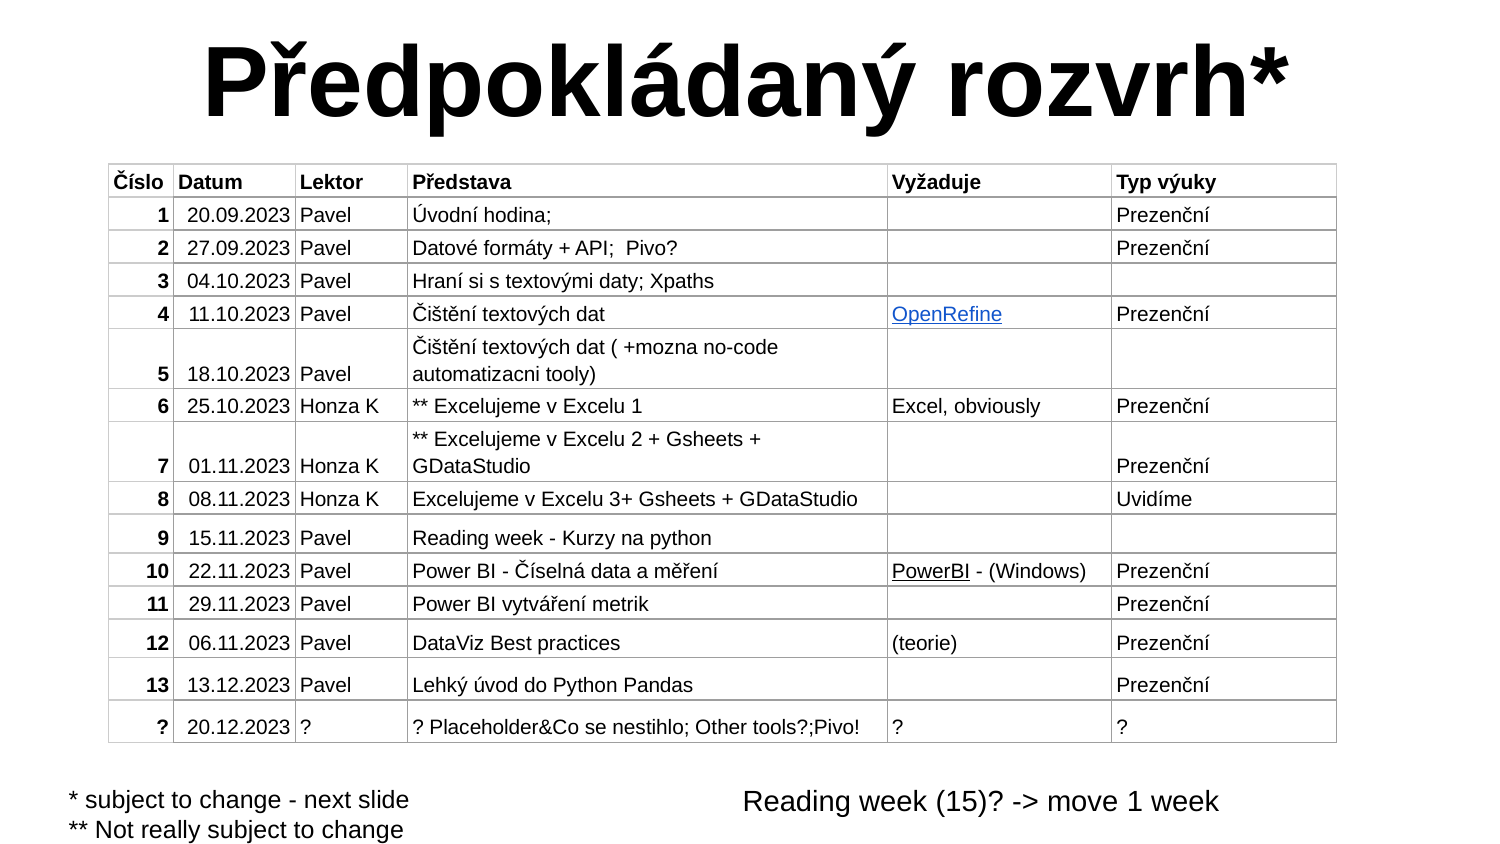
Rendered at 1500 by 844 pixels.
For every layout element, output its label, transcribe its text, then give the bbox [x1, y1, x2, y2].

table_cell 20.09.2023 [174, 198, 295, 229]
table_cell ? [1112, 701, 1336, 742]
table_cell Uvidíme [1112, 482, 1336, 513]
table_cell Pavel [296, 297, 407, 328]
table_cell Honza K [296, 422, 407, 481]
table_cell 9 [109, 515, 173, 552]
table_cell 18.10.2023 [174, 329, 295, 388]
table_cell 12 [109, 620, 173, 657]
table_cell Prezenční [1112, 231, 1336, 262]
table_cell [888, 198, 1111, 229]
table_header Datum [174, 165, 295, 196]
table_cell Honza K [296, 389, 407, 421]
table_cell Prezenční [1112, 554, 1336, 585]
table_header Typ výuky [1112, 165, 1336, 196]
table_cell Power BI - Číselná data a měření [408, 554, 887, 585]
table_cell ? Placeholder&Co se nestihlo; Other tools?;Pivo! [408, 701, 887, 742]
table_cell Power BI vytváření metrik [408, 587, 887, 618]
table_cell Prezenční [1112, 389, 1336, 421]
table_cell 11.10.2023 [174, 297, 295, 328]
table_header Představa [408, 165, 887, 196]
table_cell Prezenční [1112, 658, 1336, 699]
table_cell PowerBI - (Windows) [888, 554, 1111, 585]
table_cell 8 [109, 482, 173, 513]
table_cell Lehký úvod do Python Pandas [408, 658, 887, 699]
table_cell 08.11.2023 [174, 482, 295, 513]
title Předpokládaný rozvrh* [108, 44, 1384, 152]
table_cell Úvodní hodina; [408, 198, 887, 229]
table_cell 04.10.2023 [174, 264, 295, 295]
table_cell Čištění textových dat ( +mozna no-code automatizacni tooly) [408, 329, 887, 388]
table_cell 01.11.2023 [174, 422, 295, 481]
table_cell Pavel [296, 231, 407, 262]
table_cell 15.11.2023 [174, 515, 295, 552]
text_box [92, 292, 1384, 788]
table_cell OpenRefine [888, 297, 1111, 328]
table_cell Pavel [296, 554, 407, 585]
table_header Lektor [296, 165, 407, 196]
table_cell (teorie) [888, 620, 1111, 657]
table_cell 13.12.2023 [174, 658, 295, 699]
table_cell [1112, 329, 1336, 388]
table_cell ? [888, 701, 1111, 742]
table_cell [888, 587, 1111, 618]
table_cell DataViz Best practices [408, 620, 887, 657]
text_box * subject to change - next slide ** Not really subject to change [53, 768, 715, 822]
table_cell Datové formáty + API; Pivo? [408, 231, 887, 262]
table_cell Pavel [296, 515, 407, 552]
table_cell [888, 482, 1111, 513]
table_cell 06.11.2023 [174, 620, 295, 657]
table_cell 11 [109, 587, 173, 618]
table_cell 20.12.2023 [174, 701, 295, 742]
table_cell 5 [109, 329, 173, 388]
table_cell Excel, obviously [888, 389, 1111, 421]
table_cell Prezenční [1112, 198, 1336, 229]
table_cell ** Excelujeme v Excelu 2 + Gsheets + GDataStudio [408, 422, 887, 481]
table_cell [888, 329, 1111, 388]
table_cell Reading week - Kurzy na python [408, 515, 887, 552]
table_cell ? [109, 701, 173, 742]
table_cell 1 [109, 198, 173, 229]
table_cell 7 [109, 422, 173, 481]
table_cell 2 [109, 231, 173, 262]
table_cell Čištění textových dat [408, 297, 887, 328]
table_cell Pavel [296, 587, 407, 618]
table_cell Prezenční [1112, 620, 1336, 657]
table_cell [888, 422, 1111, 481]
table_cell 25.10.2023 [174, 389, 295, 421]
table_cell 27.09.2023 [174, 231, 295, 262]
table_cell Pavel [296, 620, 407, 657]
table_cell Prezenční [1112, 422, 1336, 481]
table_cell 4 [109, 297, 173, 328]
table_cell [888, 515, 1111, 552]
table_cell Prezenční [1112, 587, 1336, 618]
table_cell [1112, 264, 1336, 295]
text_box Reading week (15)? -> move 1 week [727, 766, 1389, 832]
table_cell Pavel [296, 264, 407, 295]
table_cell Excelujeme v Excelu 3+ Gsheets + GDataStudio [408, 482, 887, 513]
table_cell ? [296, 701, 407, 742]
table_cell 10 [109, 554, 173, 585]
table_cell 13 [109, 658, 173, 699]
table_cell [888, 231, 1111, 262]
table_cell [888, 264, 1111, 295]
table_cell 29.11.2023 [174, 587, 295, 618]
table_cell [888, 658, 1111, 699]
table_cell ** Excelujeme v Excelu 1 [408, 389, 887, 421]
table_cell 6 [109, 389, 173, 421]
table_cell [1112, 515, 1336, 552]
table_cell Prezenční [1112, 297, 1336, 328]
table_header Číslo [109, 165, 173, 196]
table_cell 3 [109, 264, 173, 295]
table_cell Pavel [296, 329, 407, 388]
table_cell Honza K [296, 482, 407, 513]
table_cell 22.11.2023 [174, 554, 295, 585]
table_header Vyžaduje [888, 165, 1111, 196]
table_cell Hraní si s textovými daty; Xpaths [408, 264, 887, 295]
table_cell Pavel [296, 658, 407, 699]
table_cell Pavel [296, 198, 407, 229]
